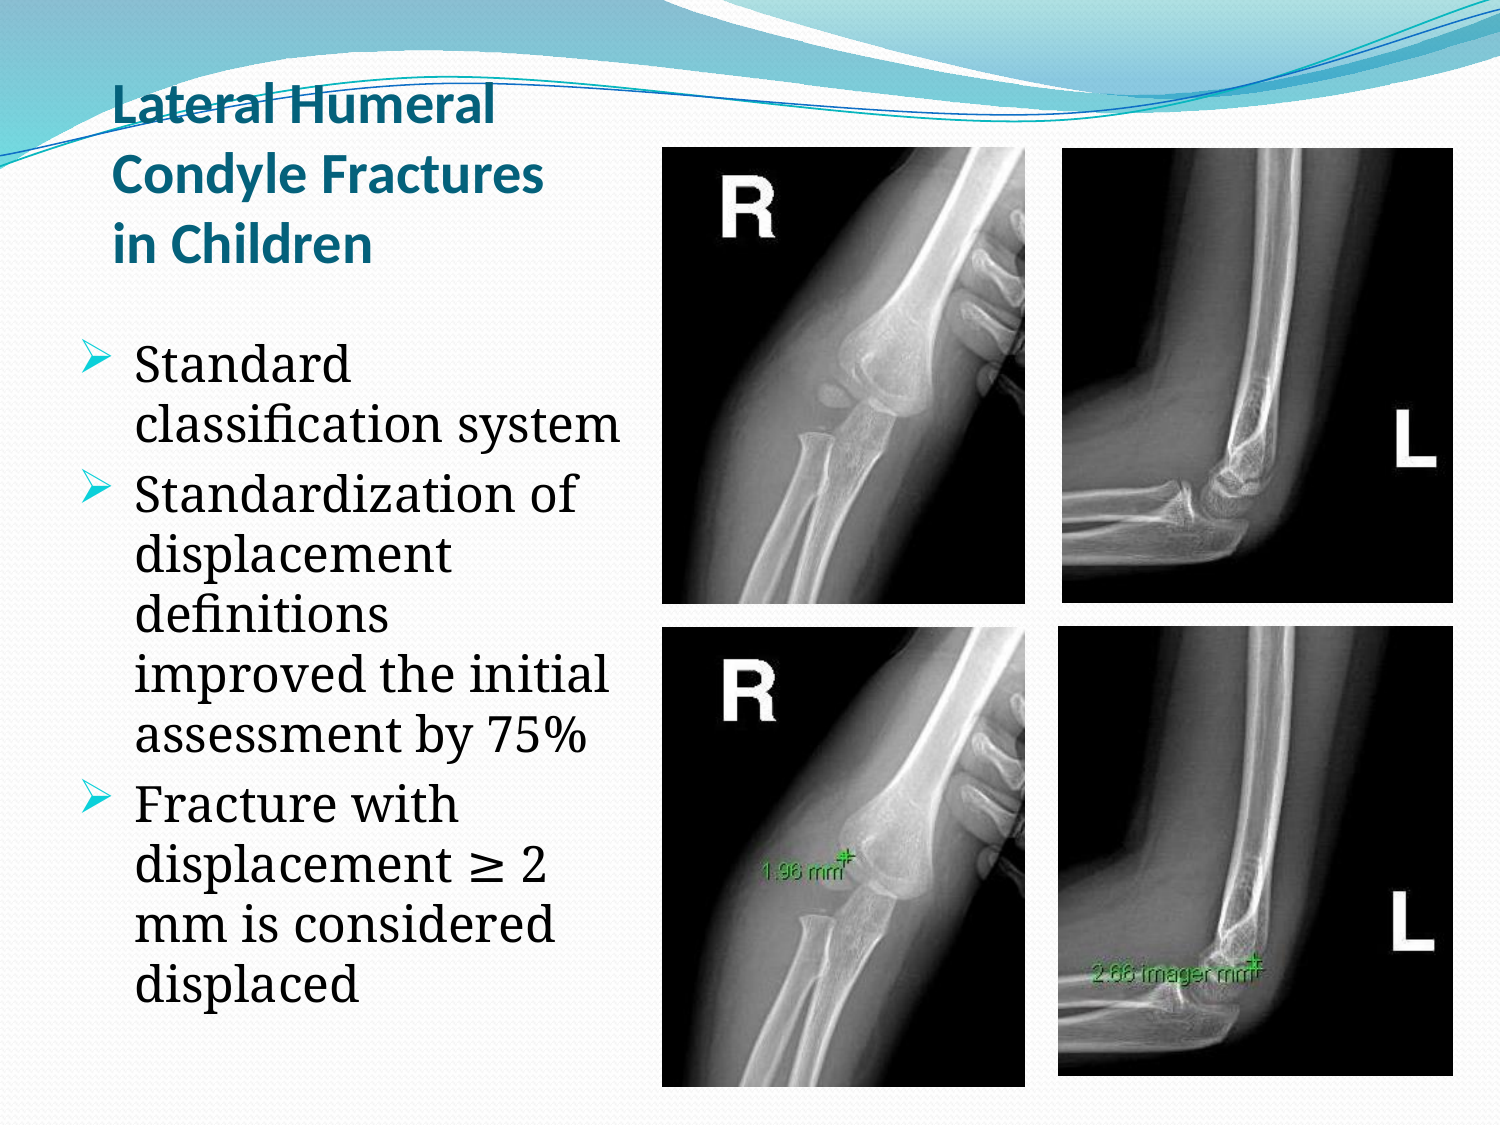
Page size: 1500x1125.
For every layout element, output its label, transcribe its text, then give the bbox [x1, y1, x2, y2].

picture [1058, 625, 1453, 1076]
picture [1062, 148, 1453, 604]
title Lateral Humeral Condyle Fractures in Children [112, 84, 563, 275]
picture [662, 147, 1026, 604]
list Standard classification system Standardization of displacement definitions improved the initial assessment by 75% Fracture with displacement ≥ 2 mm is considered displaced [75, 324, 638, 1025]
picture [662, 627, 1026, 1088]
